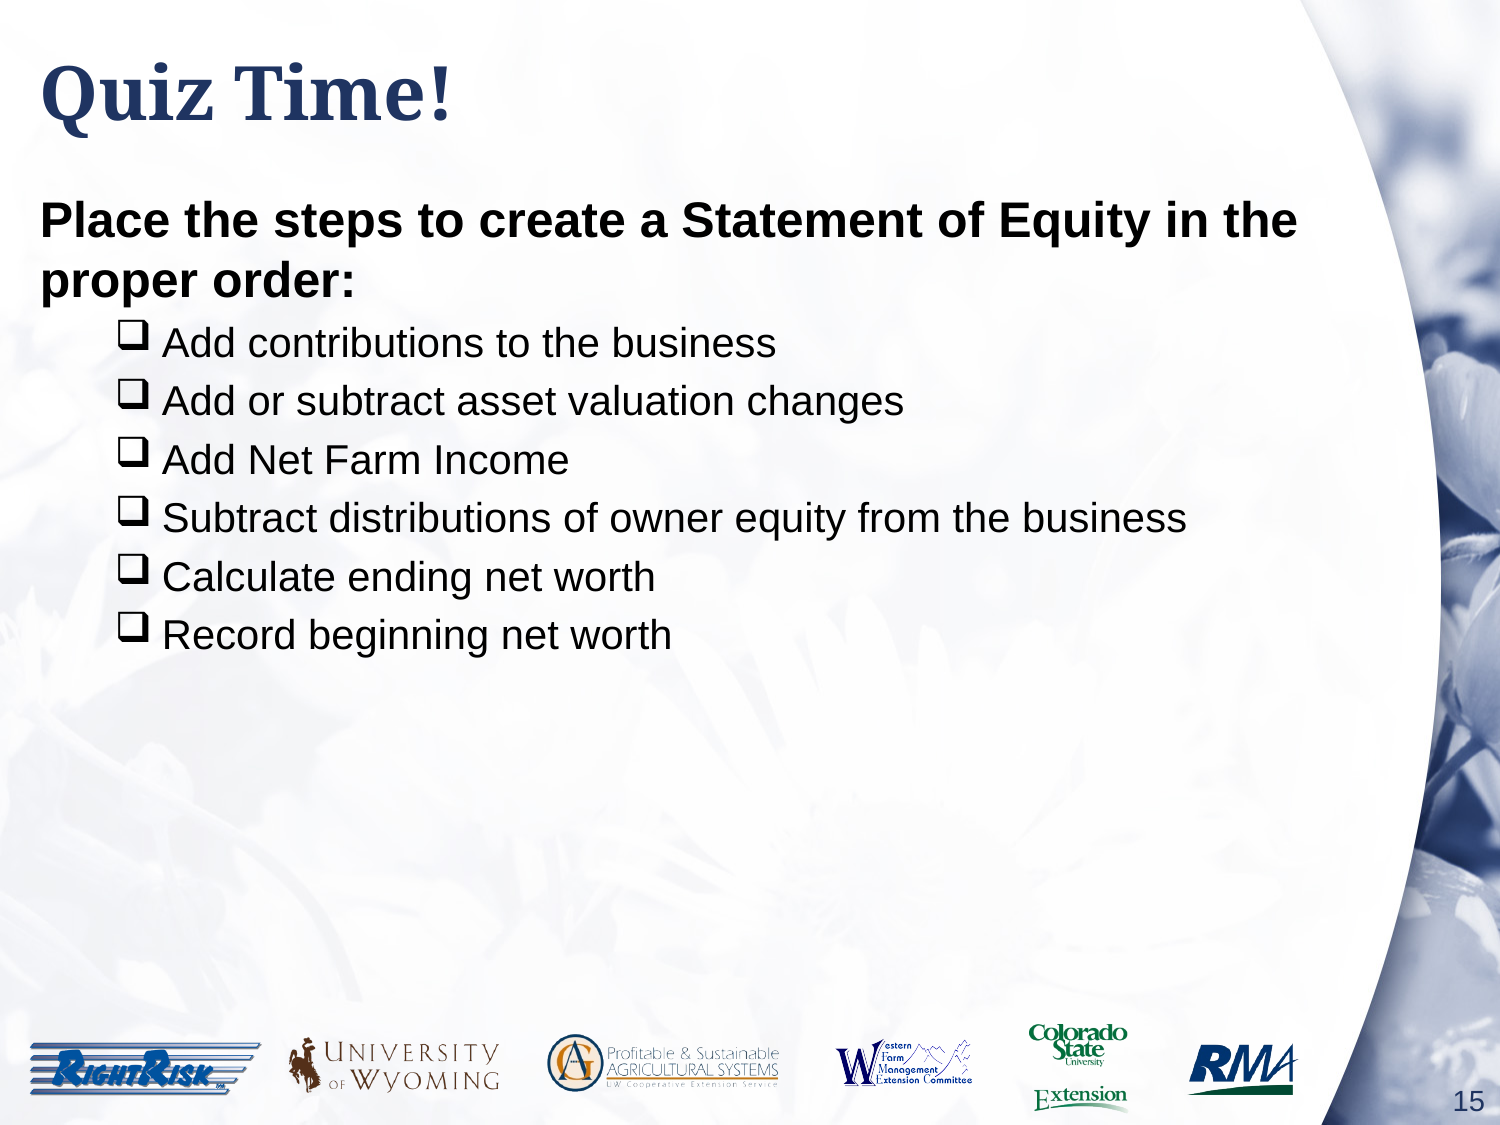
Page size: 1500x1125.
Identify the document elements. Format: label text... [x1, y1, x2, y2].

list Place the steps to create a Statement of Equity in the proper order: Add contributions to the business Add or subtract asset valuation changes Add Net Farm Income Subtract distributions of owner equity from the business Calculate ending net worth Record beginning net worth [24, 179, 1375, 1013]
title Quiz Time! [24, 24, 1338, 155]
picture [0, 0, 1500, 1125]
